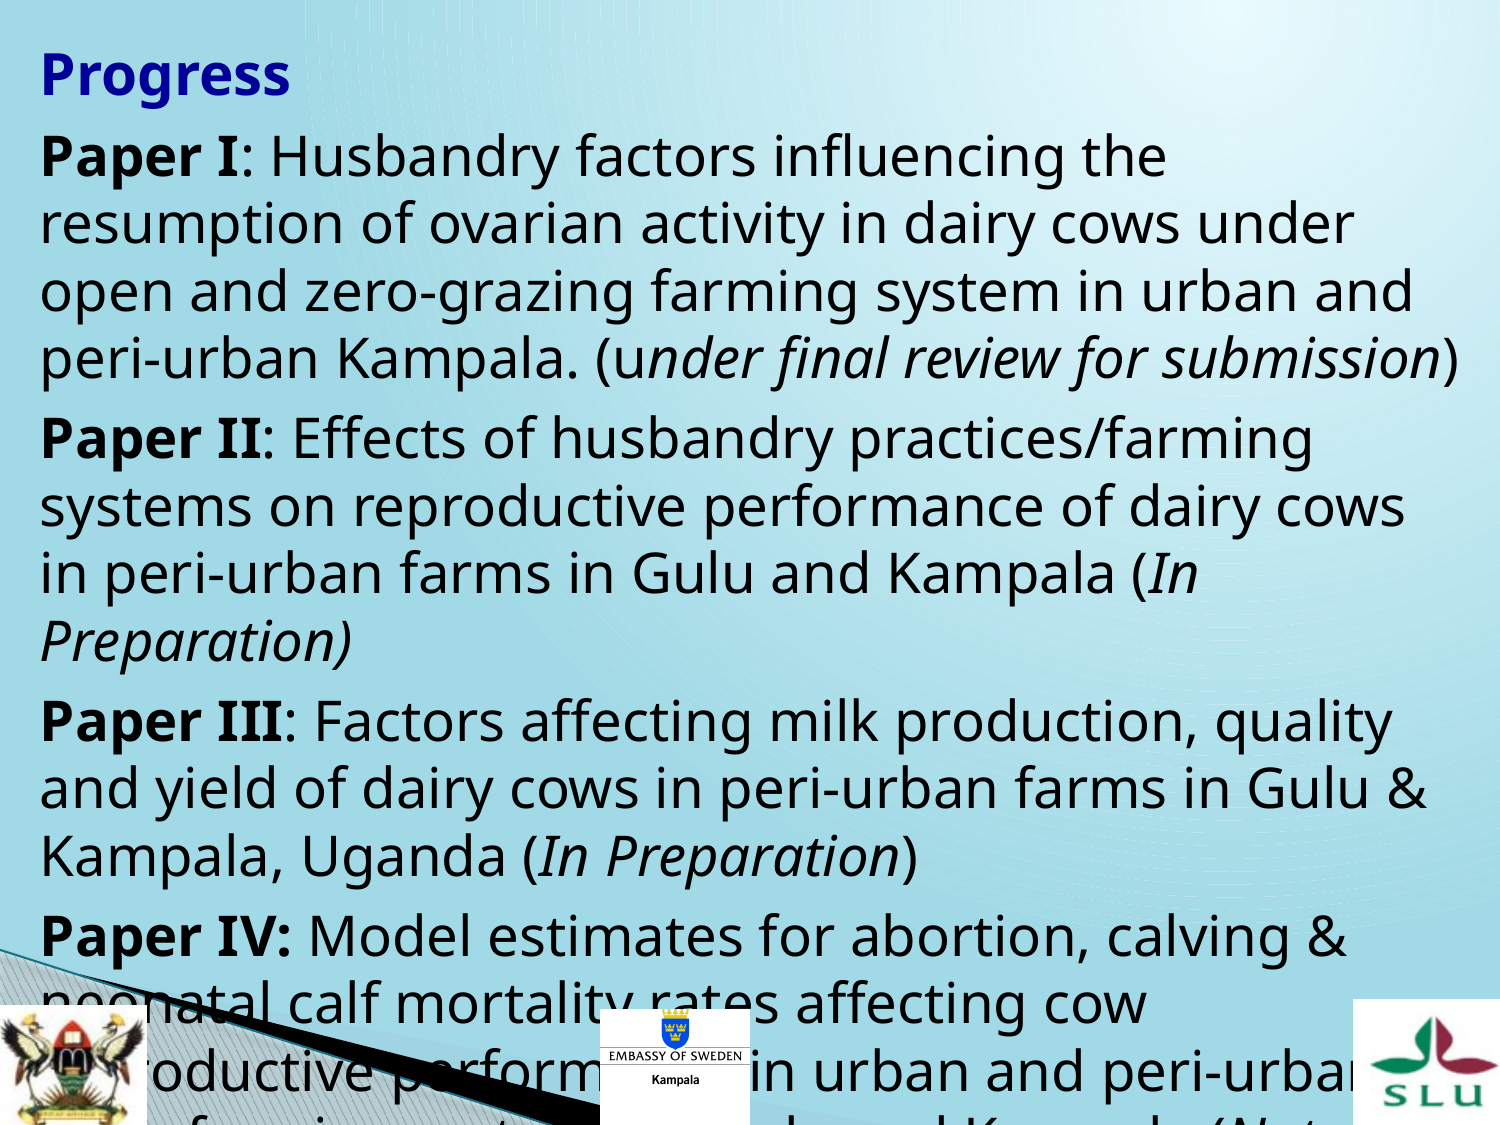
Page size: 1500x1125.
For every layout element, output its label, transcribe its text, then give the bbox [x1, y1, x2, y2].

picture [599, 1009, 751, 1125]
picture [1353, 999, 1500, 1125]
picture [0, 1005, 148, 1125]
text_box Progress Paper I: Husbandry factors influencing the resumption of ovarian activity in dairy cows under open and zero-grazing farming system in urban and peri-urban Kampala. (under final review for submission) Paper II: Effects of husbandry practices/farming systems on reproductive performance of dairy cows in peri-urban farms in Gulu and Kampala (In Preparation) Paper III: Factors affecting milk production, quality and yield of dairy cows in peri-urban farms in Gulu & Kampala, Uganda (In Preparation) Paper IV: Model estimates for abortion, calving & neonatal calf mortality rates affecting cow reproductive performance in urban and peri-urban dairy farming systems of Gulu and Kampala (Not yet started) [24, 29, 1475, 1125]
